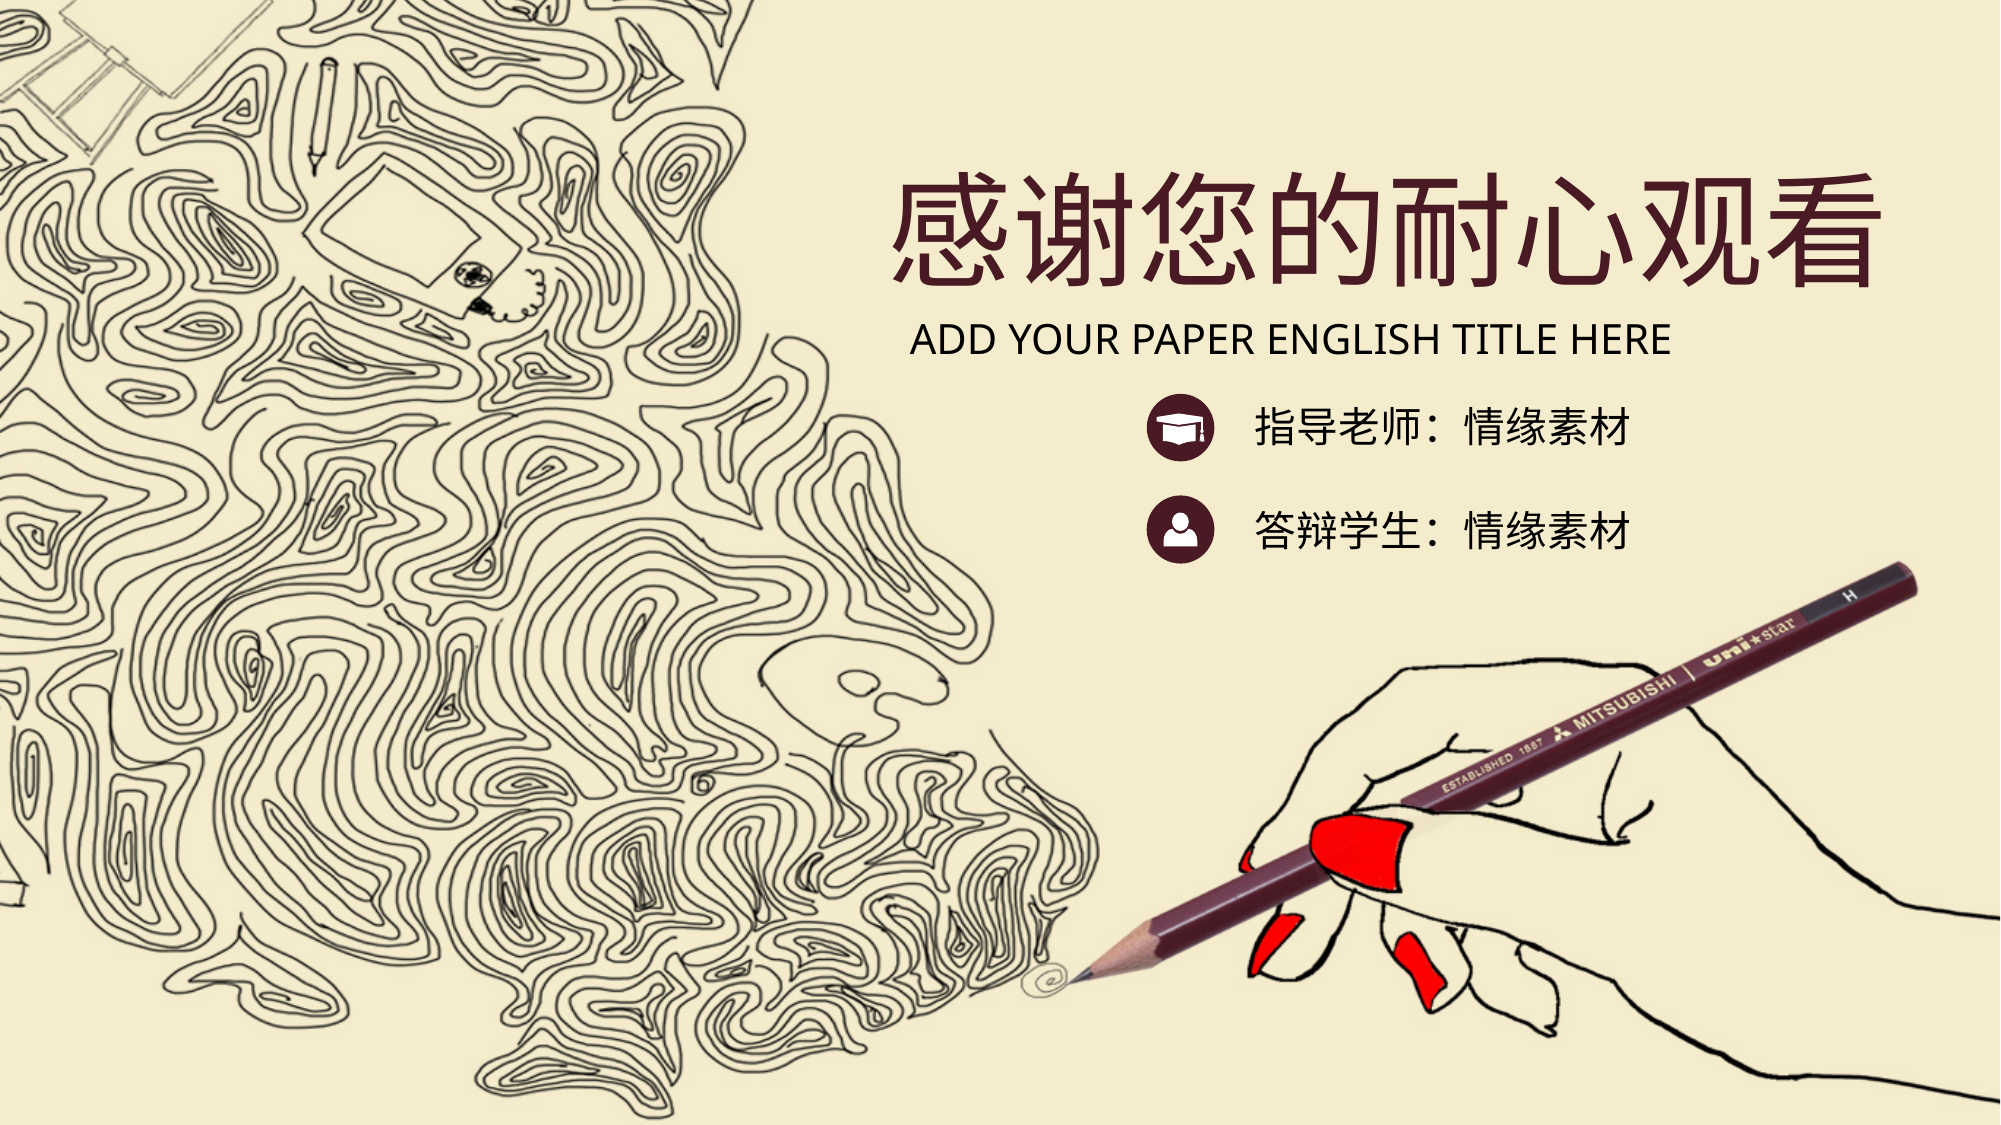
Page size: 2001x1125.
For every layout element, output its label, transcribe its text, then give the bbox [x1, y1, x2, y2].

text_box 答辩学生：情缘素材 [1240, 497, 1688, 563]
picture [0, 0, 2001, 1125]
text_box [1146, 495, 1215, 564]
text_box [1146, 393, 1215, 462]
text_box 指导老师：情缘素材 [1240, 393, 1688, 459]
text_box 感谢您的耐心观看 [873, 144, 1921, 310]
text_box ADD YOUR PAPER ENGLISH TITLE HERE [895, 305, 1886, 370]
